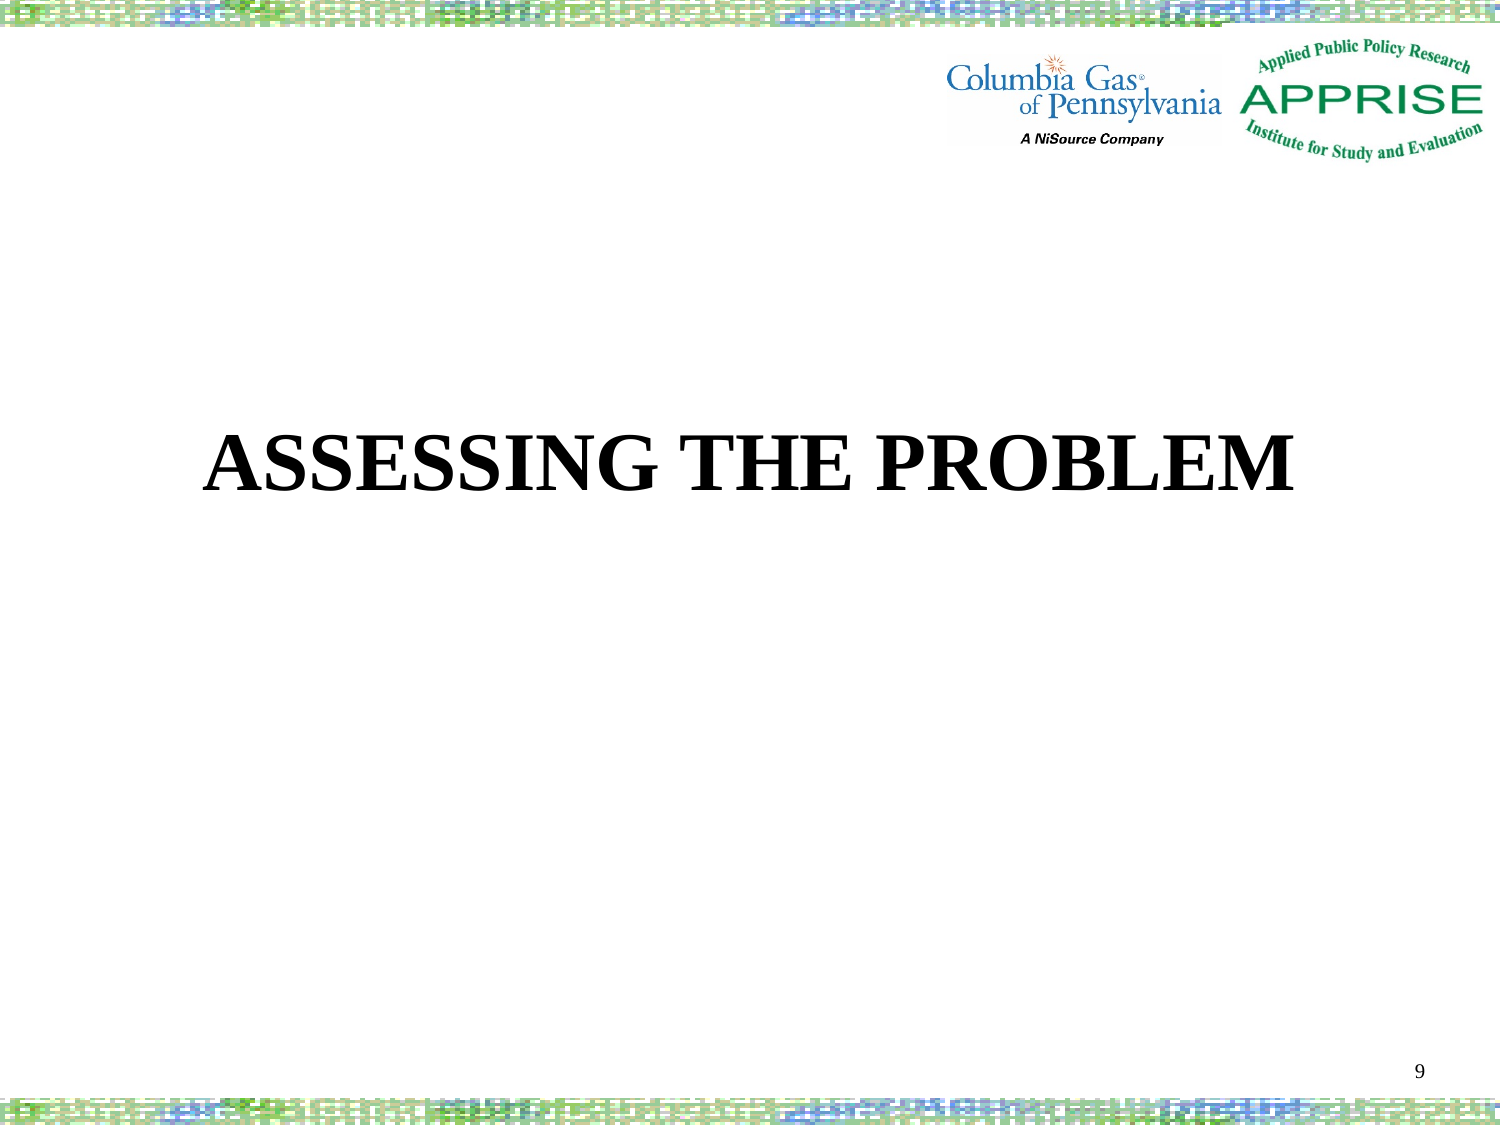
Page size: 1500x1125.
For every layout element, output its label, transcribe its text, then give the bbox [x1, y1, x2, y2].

text_box 9 [1399, 1050, 1463, 1090]
picture [0, 1098, 1500, 1125]
picture [0, 0, 1500, 179]
title Assessing the problem [112, 399, 1388, 624]
